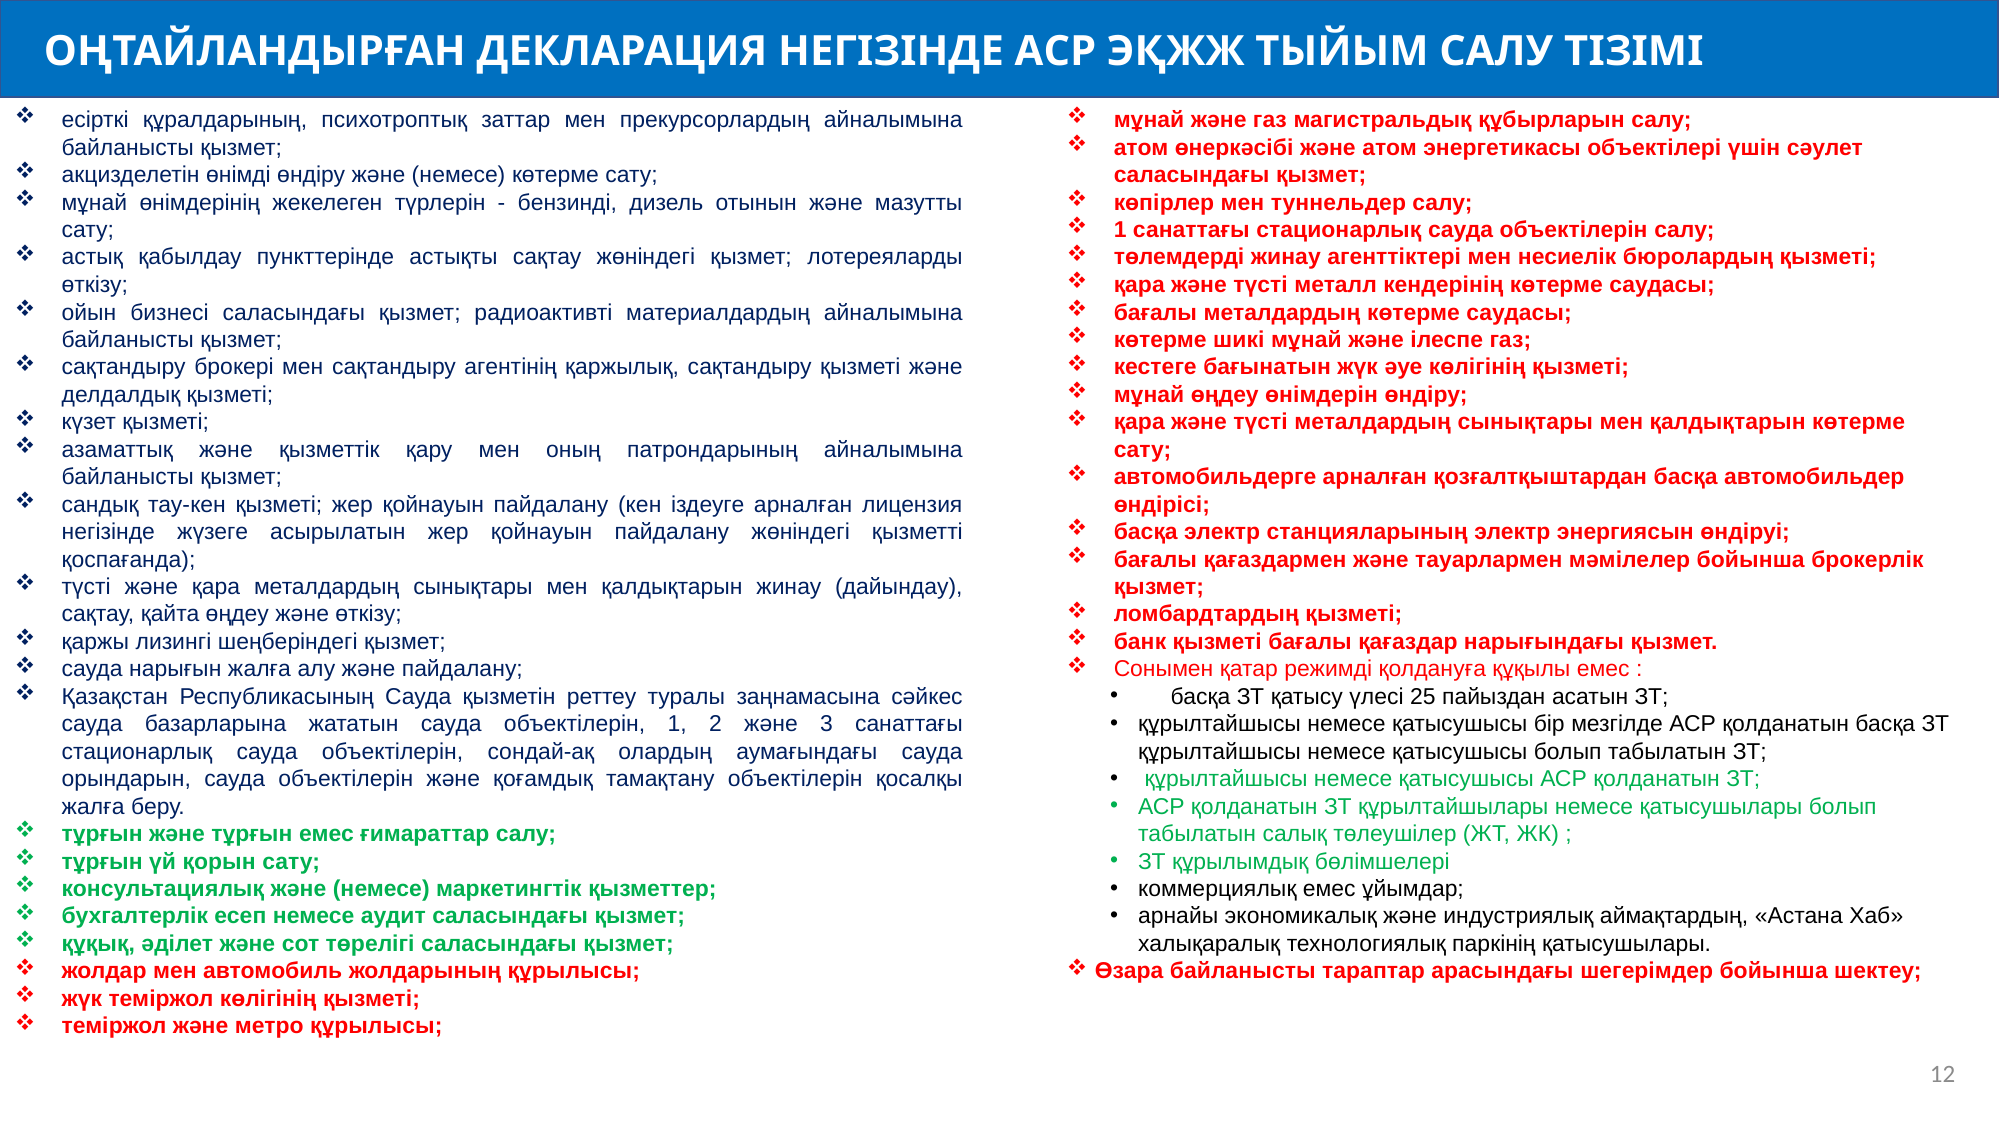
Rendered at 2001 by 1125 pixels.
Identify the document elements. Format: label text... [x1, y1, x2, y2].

text_box ОҢТАЙЛАНДЫРҒАН ДЕКЛАРАЦИЯ НЕГІЗІНДЕ АСР ЭҚЖЖ ТЫЙЫМ САЛУ ТІЗІМІ [0, 0, 1999, 98]
slide_number 11 [1520, 1042, 1971, 1103]
text_box есірткі құралдарының, психотроптық заттар мен прекурсорлардың айналымына байланысты қызмет; акцизделетін өнімді өндіру және (немесе) көтерме сату; мұнай өнімдерінің жекелеген түрлерін - бензинді, дизель отынын және мазутты сату; астық қабылдау пункттерінде астықты сақтау жөніндегі қызмет; лотереяларды өткізу; ойын бизнесі саласындағы қызмет; радиоактивті материалдардың айналымына байланысты қызмет; сақтандыру брокері мен сақтандыру агентінің қаржылық, сақтандыру қызметі және делдалдық қызметі; күзет қызметі; азаматтық және қызметтік қару мен оның патрондарының айналымына байланысты қызмет; сандық тау-кен қызметі; жер қойнауын пайдалану (кен іздеуге арналған лицензия негізінде жүзеге асырылатын жер қойнауын пайдалану жөніндегі қызметті қоспағанда); түсті және қара металдардың сынықтары мен қалдықтарын жинау (дайындау), сақтау, қайта өңдеу және өткізу; қаржы лизингі шеңберіндегі қызмет; сауда нарығын жалға алу және пайдалану; Қазақстан Республикасының Сауда қызметін реттеу туралы заңнамасына сәйкес сауда базарларына жататын сауда объектілерін, 1, 2 және 3 санаттағы стационарлық сауда объектілерін, сондай-ақ олардың аумағындағы сауда орындарын, сауда объектілерін және қоғамдық тамақтану объектілерін қосалқы жалға беру. тұрғын және тұрғын емес ғимараттар салу; тұрғын үй қорын сату; консультациялық және (немесе) маркетингтік қызметтер; бухгалтерлік есеп немесе аудит саласындағы қызмет; құқық, әділет және сот төрелігі саласындағы қызмет; жолдар мен автомобиль жолдарының құрылысы; жүк теміржол көлігінің қызметі; теміржол және метро құрылысы; [0, 97, 978, 1046]
text_box мұнай және газ магистральдық құбырларын салу; атом өнеркәсібі және атом энергетикасы объектілері үшін сәулет саласындағы қызмет; көпірлер мен туннельдер салу; 1 санаттағы стационарлық сауда объектілерін салу; төлемдерді жинау агенттіктері мен несиелік бюролардың қызметі; қара және түсті металл кендерінің көтерме саудасы; бағалы металдардың көтерме саудасы; көтерме шикі мұнай және ілеспе газ; кестеге бағынатын жүк әуе көлігінің қызметі; мұнай өңдеу өнімдерін өндіру; қара және түсті металдардың сынықтары мен қалдықтарын көтерме сату; автомобильдерге арналған қозғалтқыштардан басқа автомобильдер өндірісі; басқа электр станцияларының электр энергиясын өндіруі; бағалы қағаздармен және тауарлармен мәмілелер бойынша брокерлік қызмет; ломбардтардың қызметі; банк қызметі бағалы қағаздар нарығындағы қызмет. Сонымен қатар режимді қолдануға құқылы емес : басқа ЗТ қатысу үлесі 25 пайыздан асатын ЗТ; құрылтайшысы немесе қатысушысы бір мезгілде АСР қолданатын басқа ЗТ құрылтайшысы немесе қатысушысы болып табылатын ЗТ; құрылтайшысы немесе қатысушысы АСР қолданатын ЗТ; АСР қолданатын ЗТ құрылтайшылары немесе қатысушылары болып табылатын салық төлеушілер (ЖТ, ЖК) ; ЗТ құрылымдық бөлімшелері коммерциялық емес ұйымдар; арнайы экономикалық және индустриялық аймақтардың, «Астана Хаб» халықаралық технологиялық паркінің қатысушылары. Өзара байланысты тараптар арасындағы шегерімдер бойынша шектеу; [1052, 97, 1978, 991]
